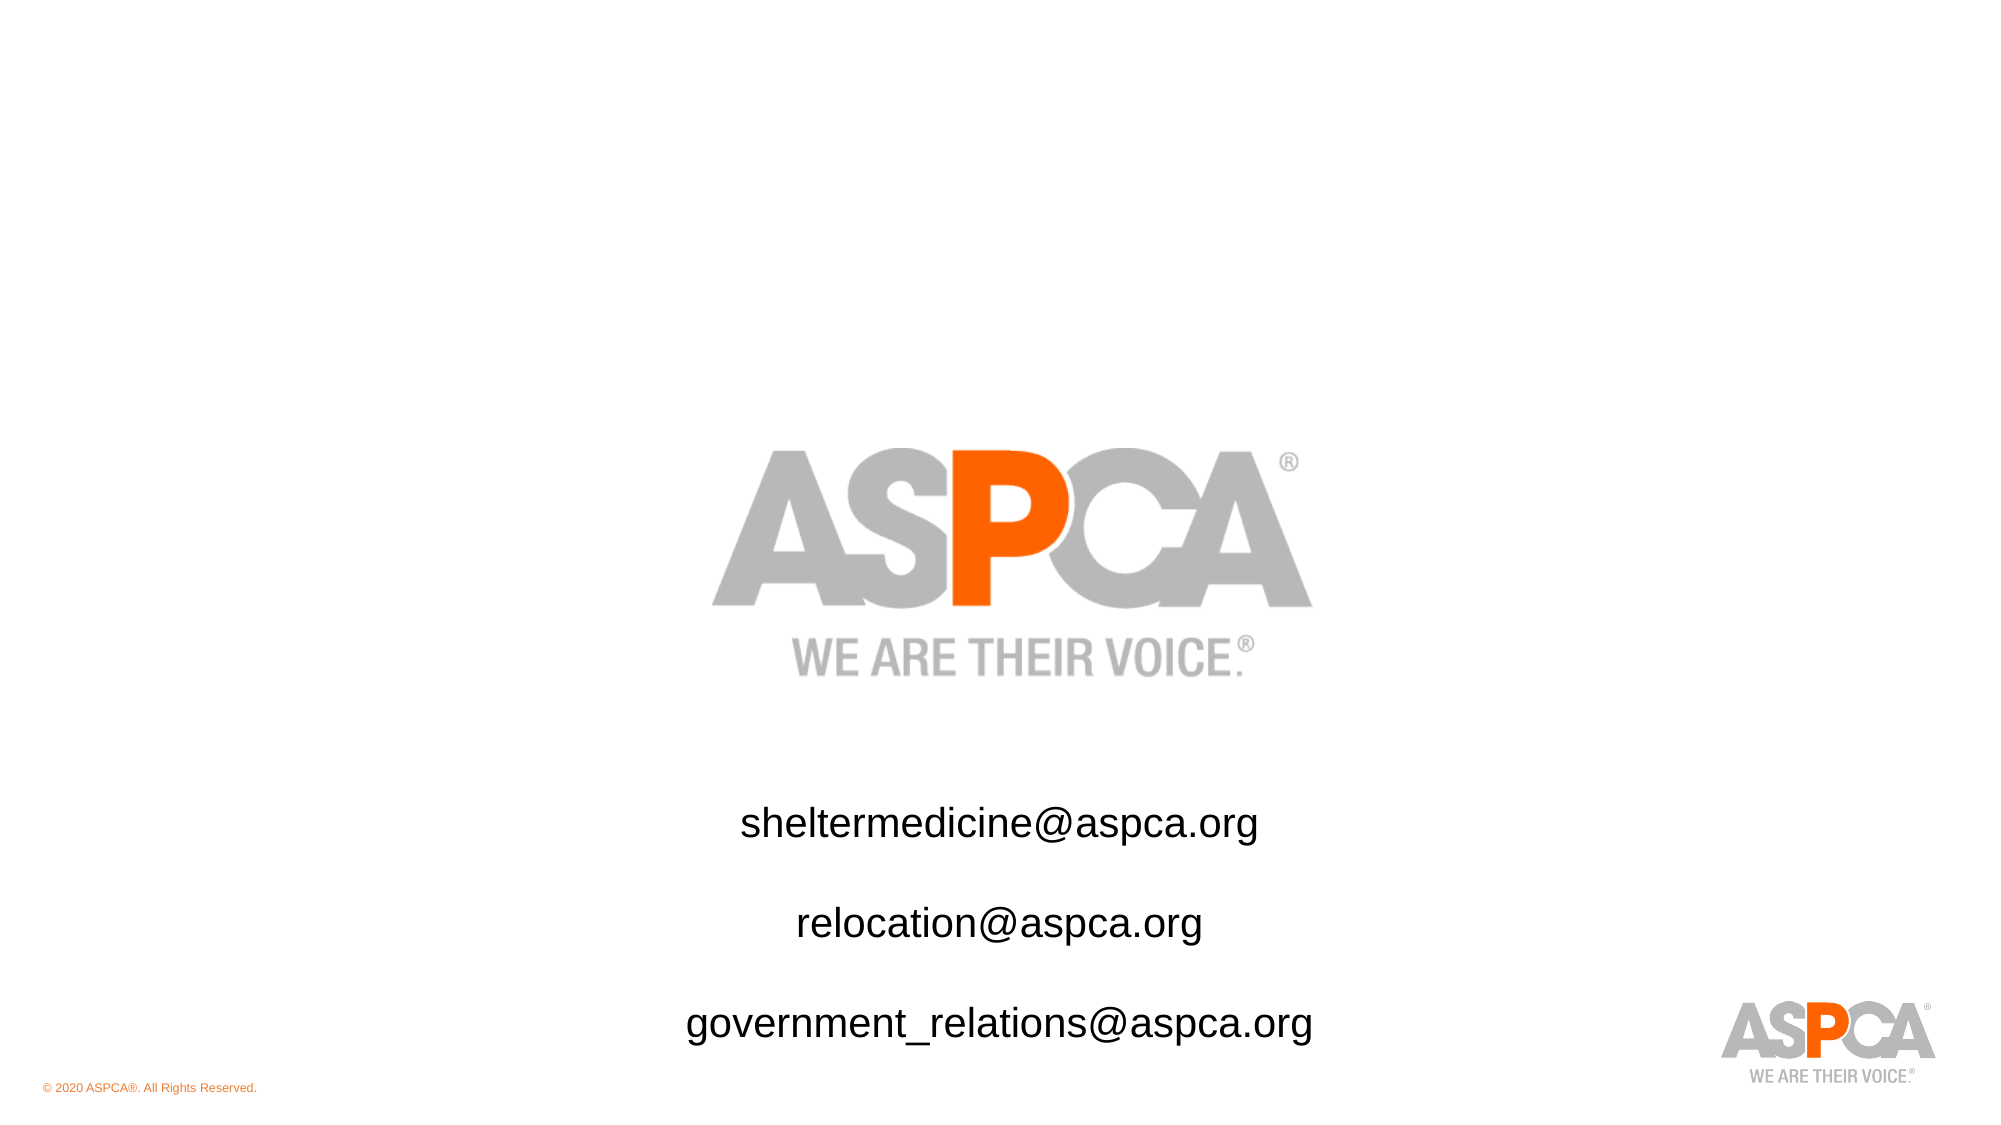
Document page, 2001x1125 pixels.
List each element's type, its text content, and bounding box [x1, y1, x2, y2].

picture [1721, 1001, 1936, 1083]
text_box sheltermedicine@aspca.org relocation@aspca.org government_relations@aspca.org [662, 788, 1338, 1054]
picture [712, 448, 1313, 677]
